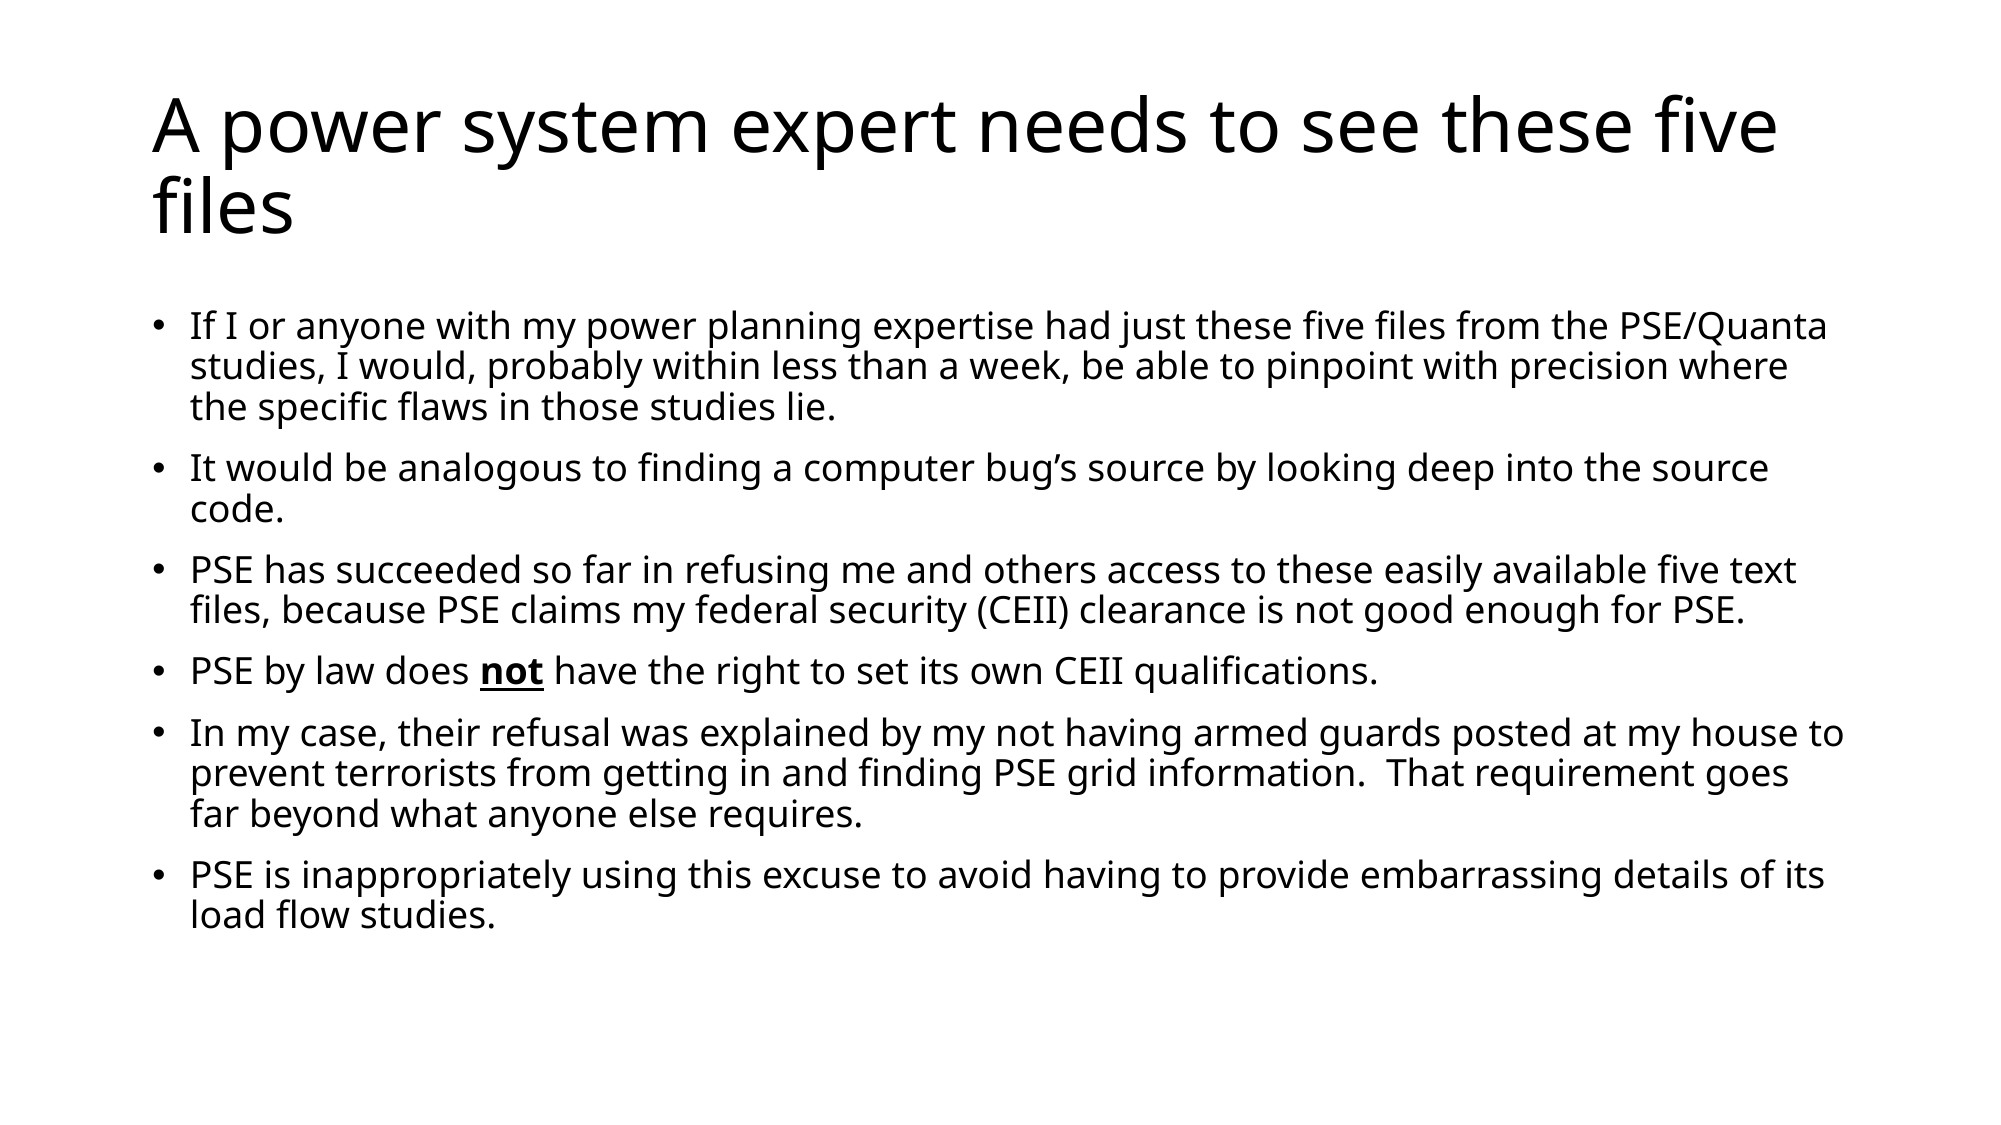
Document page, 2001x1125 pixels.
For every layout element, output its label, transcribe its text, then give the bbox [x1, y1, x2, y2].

list If I or anyone with my power planning expertise had just these five files from the PSE/Quanta studies, I would, probably within less than a week, be able to pinpoint with precision where the specific flaws in those studies lie. It would be analogous to finding a computer bug’s source by looking deep into the source code. PSE has succeeded so far in refusing me and others access to these easily available five text files, because PSE claims my federal security (CEII) clearance is not good enough for PSE. PSE by law does not have the right to set its own CEII qualifications. In my case, their refusal was explained by my not having armed guards posted at my house to prevent terrorists from getting in and finding PSE grid information. That requirement goes far beyond what anyone else requires. PSE is inappropriately using this excuse to avoid having to provide embarrassing details of its load flow studies. [137, 299, 1863, 1014]
title A power system expert needs to see these five files [137, 59, 1863, 278]
